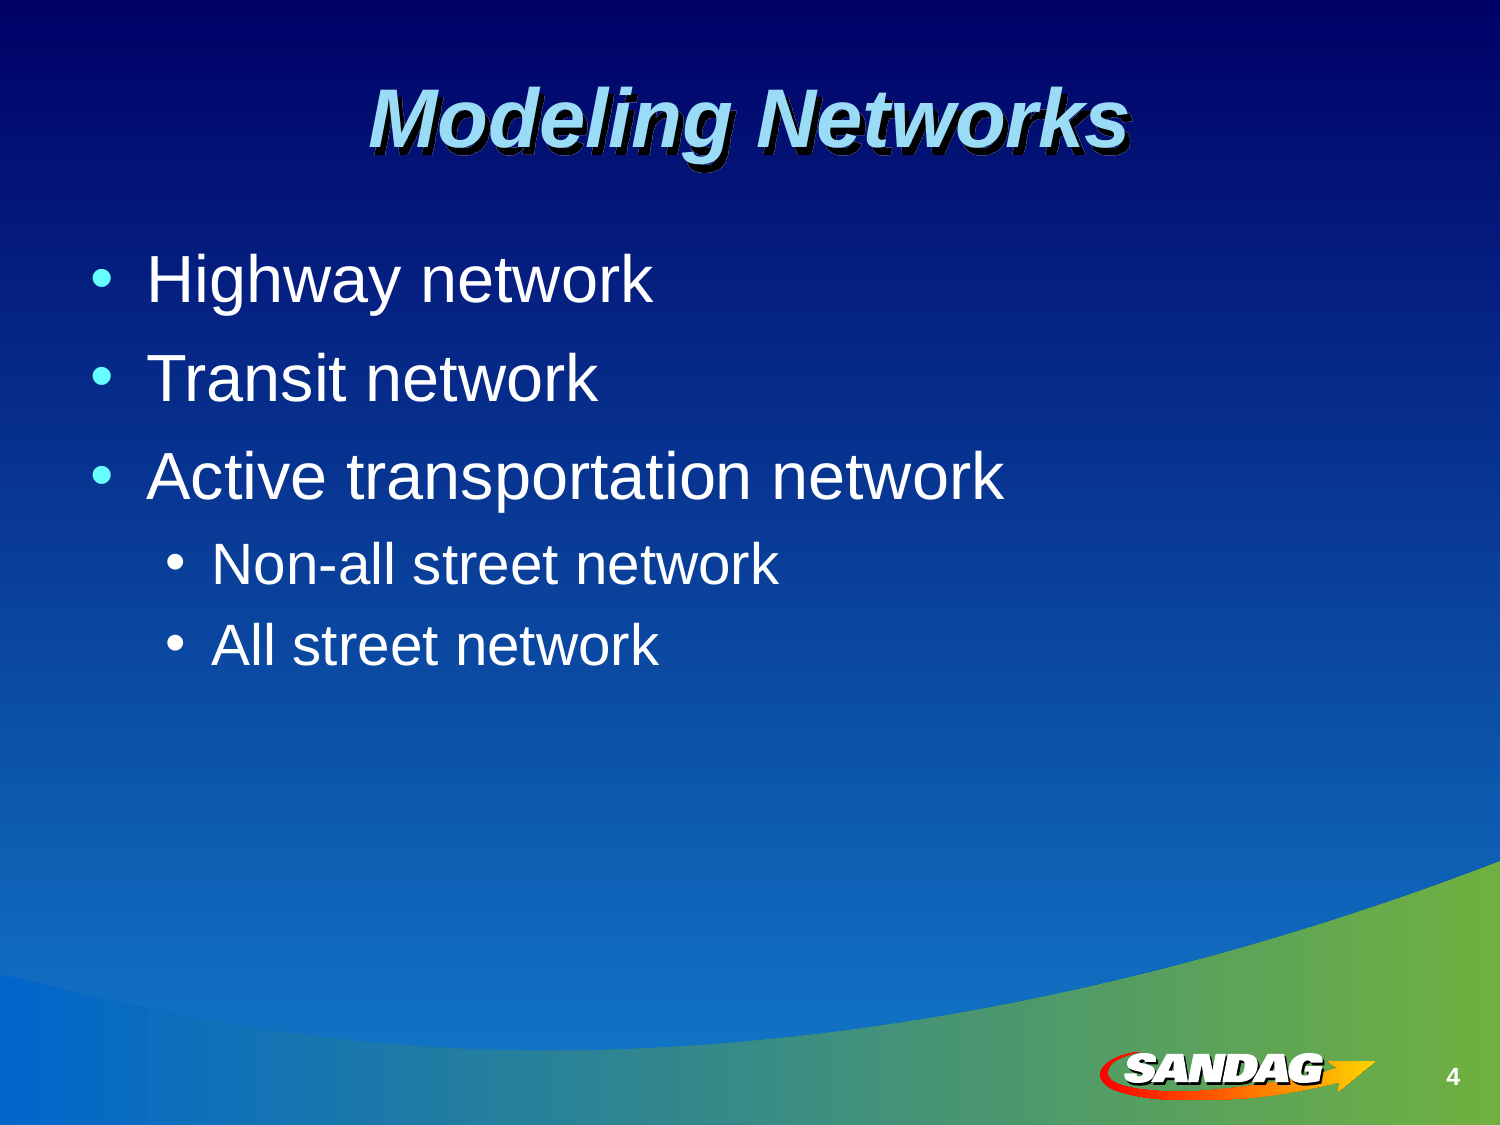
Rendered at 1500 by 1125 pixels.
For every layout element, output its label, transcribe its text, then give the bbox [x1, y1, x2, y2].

list Highway network Transit network Active transportation network Non-all street network All street network [74, 237, 1426, 973]
title Modeling Networks [74, 20, 1426, 222]
slide_number 4 [1387, 1053, 1475, 1116]
